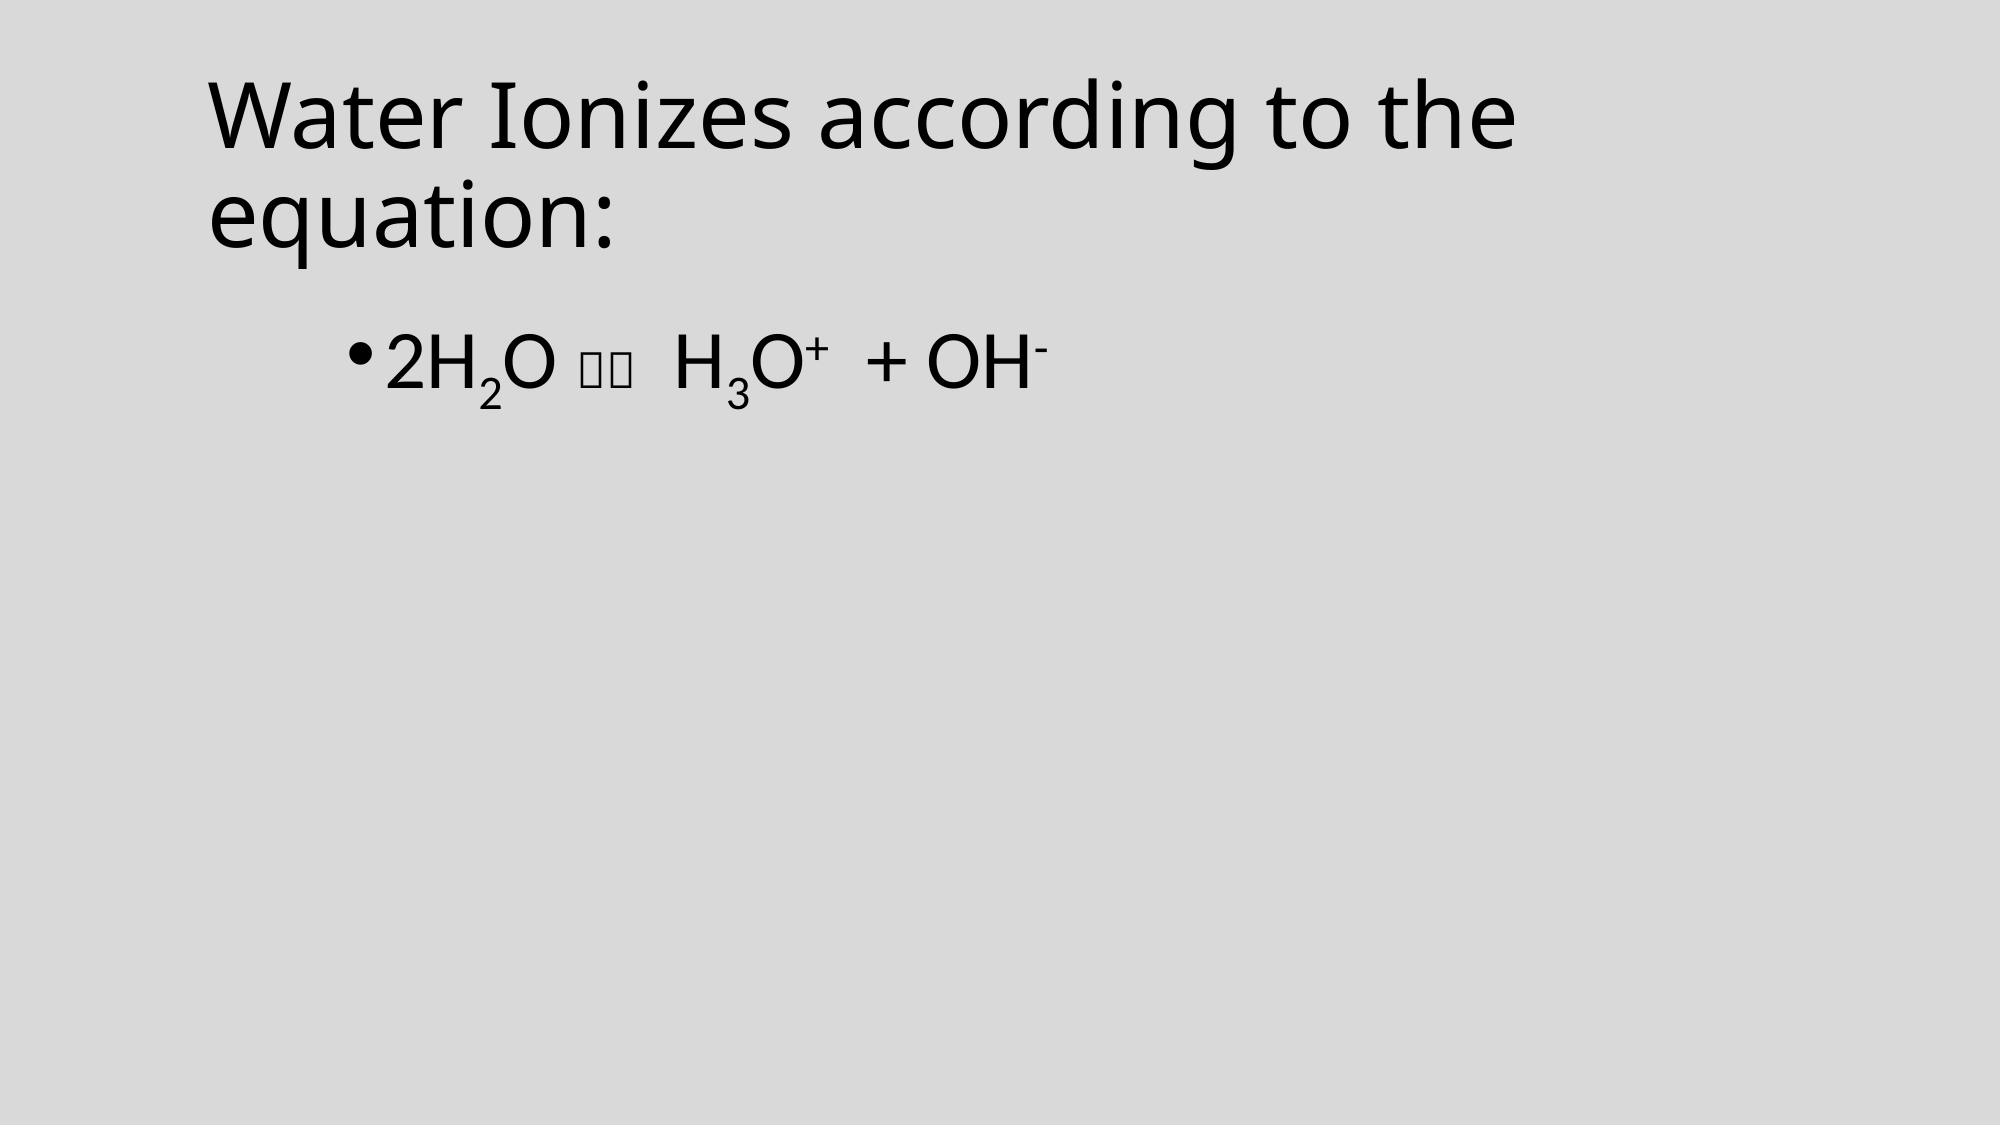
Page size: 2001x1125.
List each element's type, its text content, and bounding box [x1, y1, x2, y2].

list 2H2O  H3O+ + OH- [331, 299, 1863, 1014]
title Water Ionizes according to the equation: [192, 59, 1863, 278]
